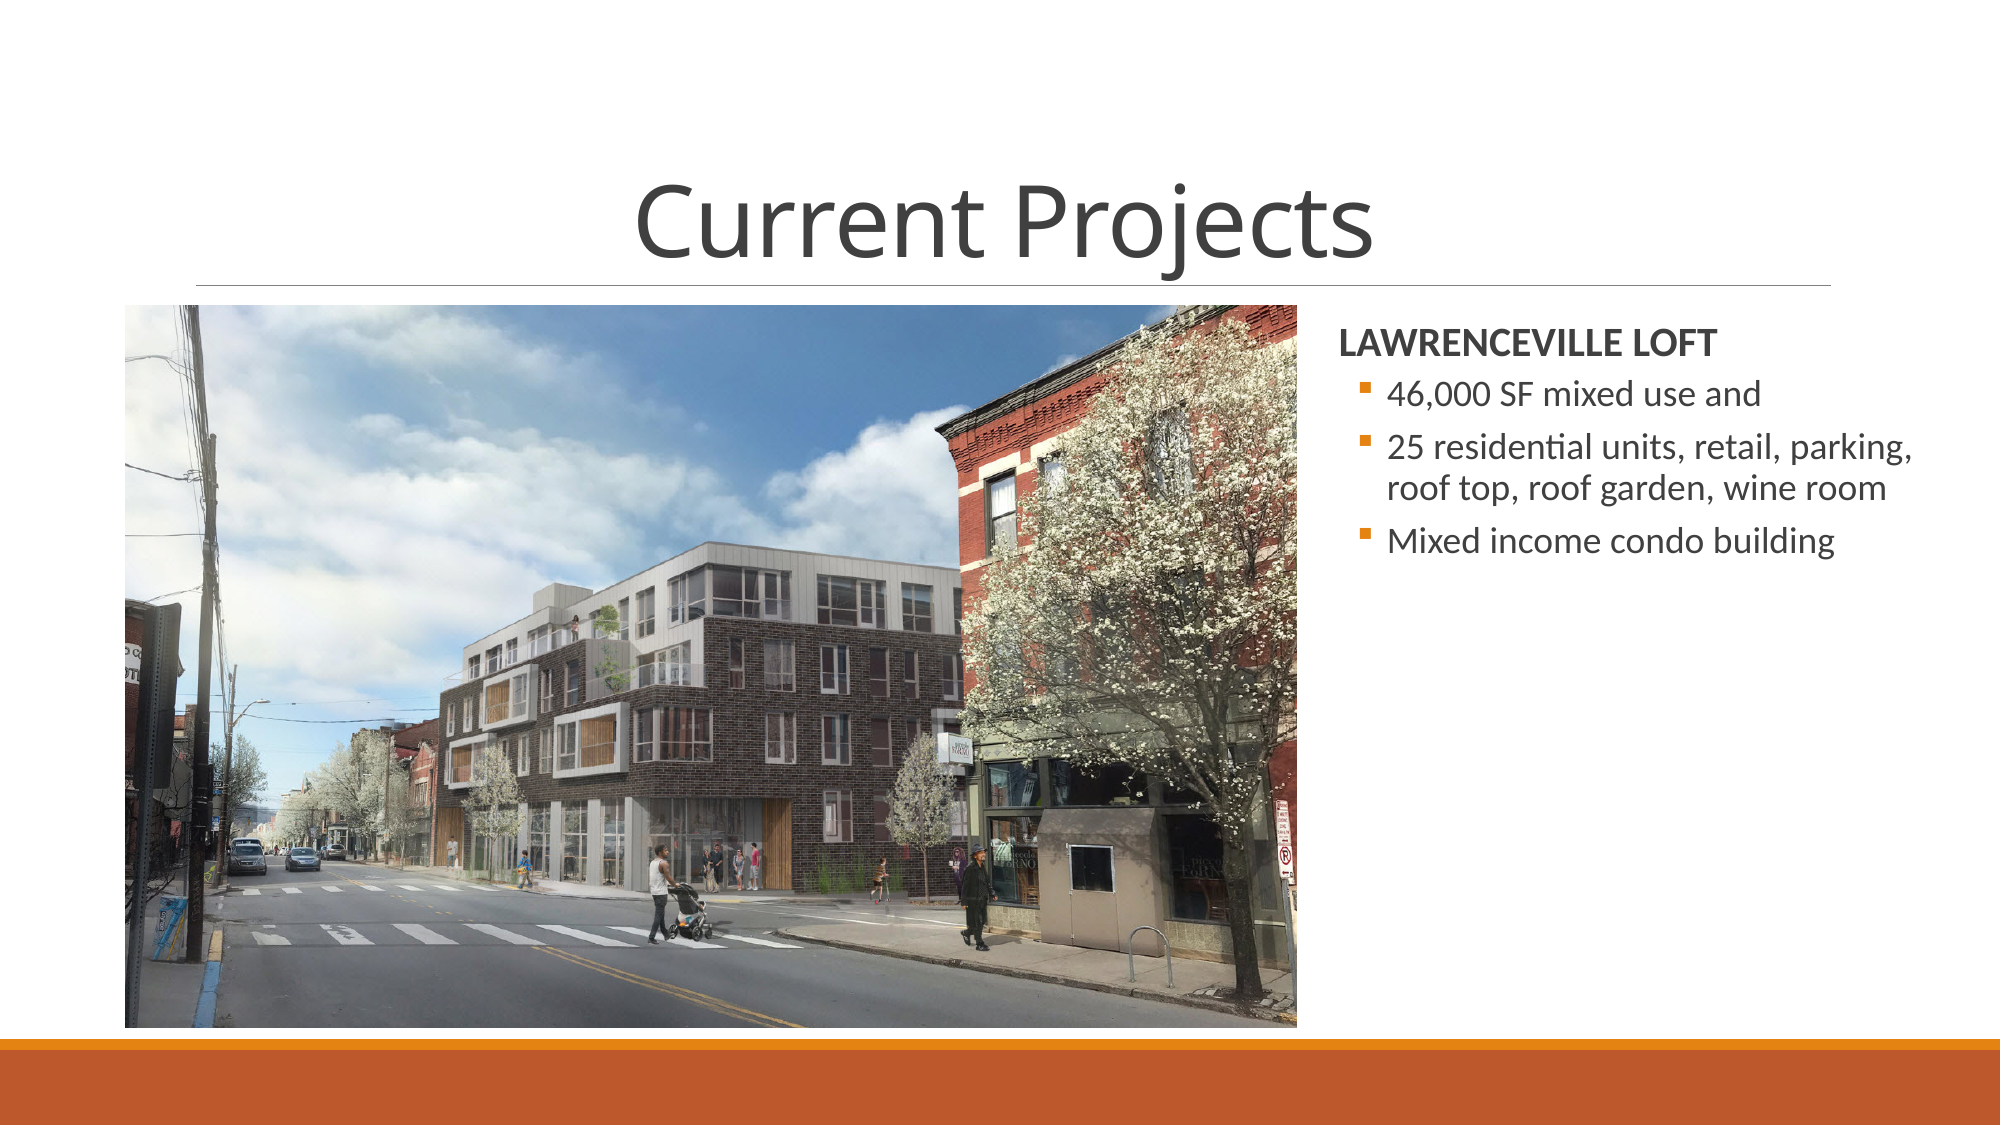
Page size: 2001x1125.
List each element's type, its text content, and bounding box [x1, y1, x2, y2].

title Current Projects [180, 47, 1830, 285]
picture [124, 305, 1297, 1029]
text_box LAWRENCEVILLE LOFT 46,000 SF mixed use and 25 residential units, retail, parking, roof top, roof garden, wine room Mixed income condo building [1323, 313, 1948, 1021]
